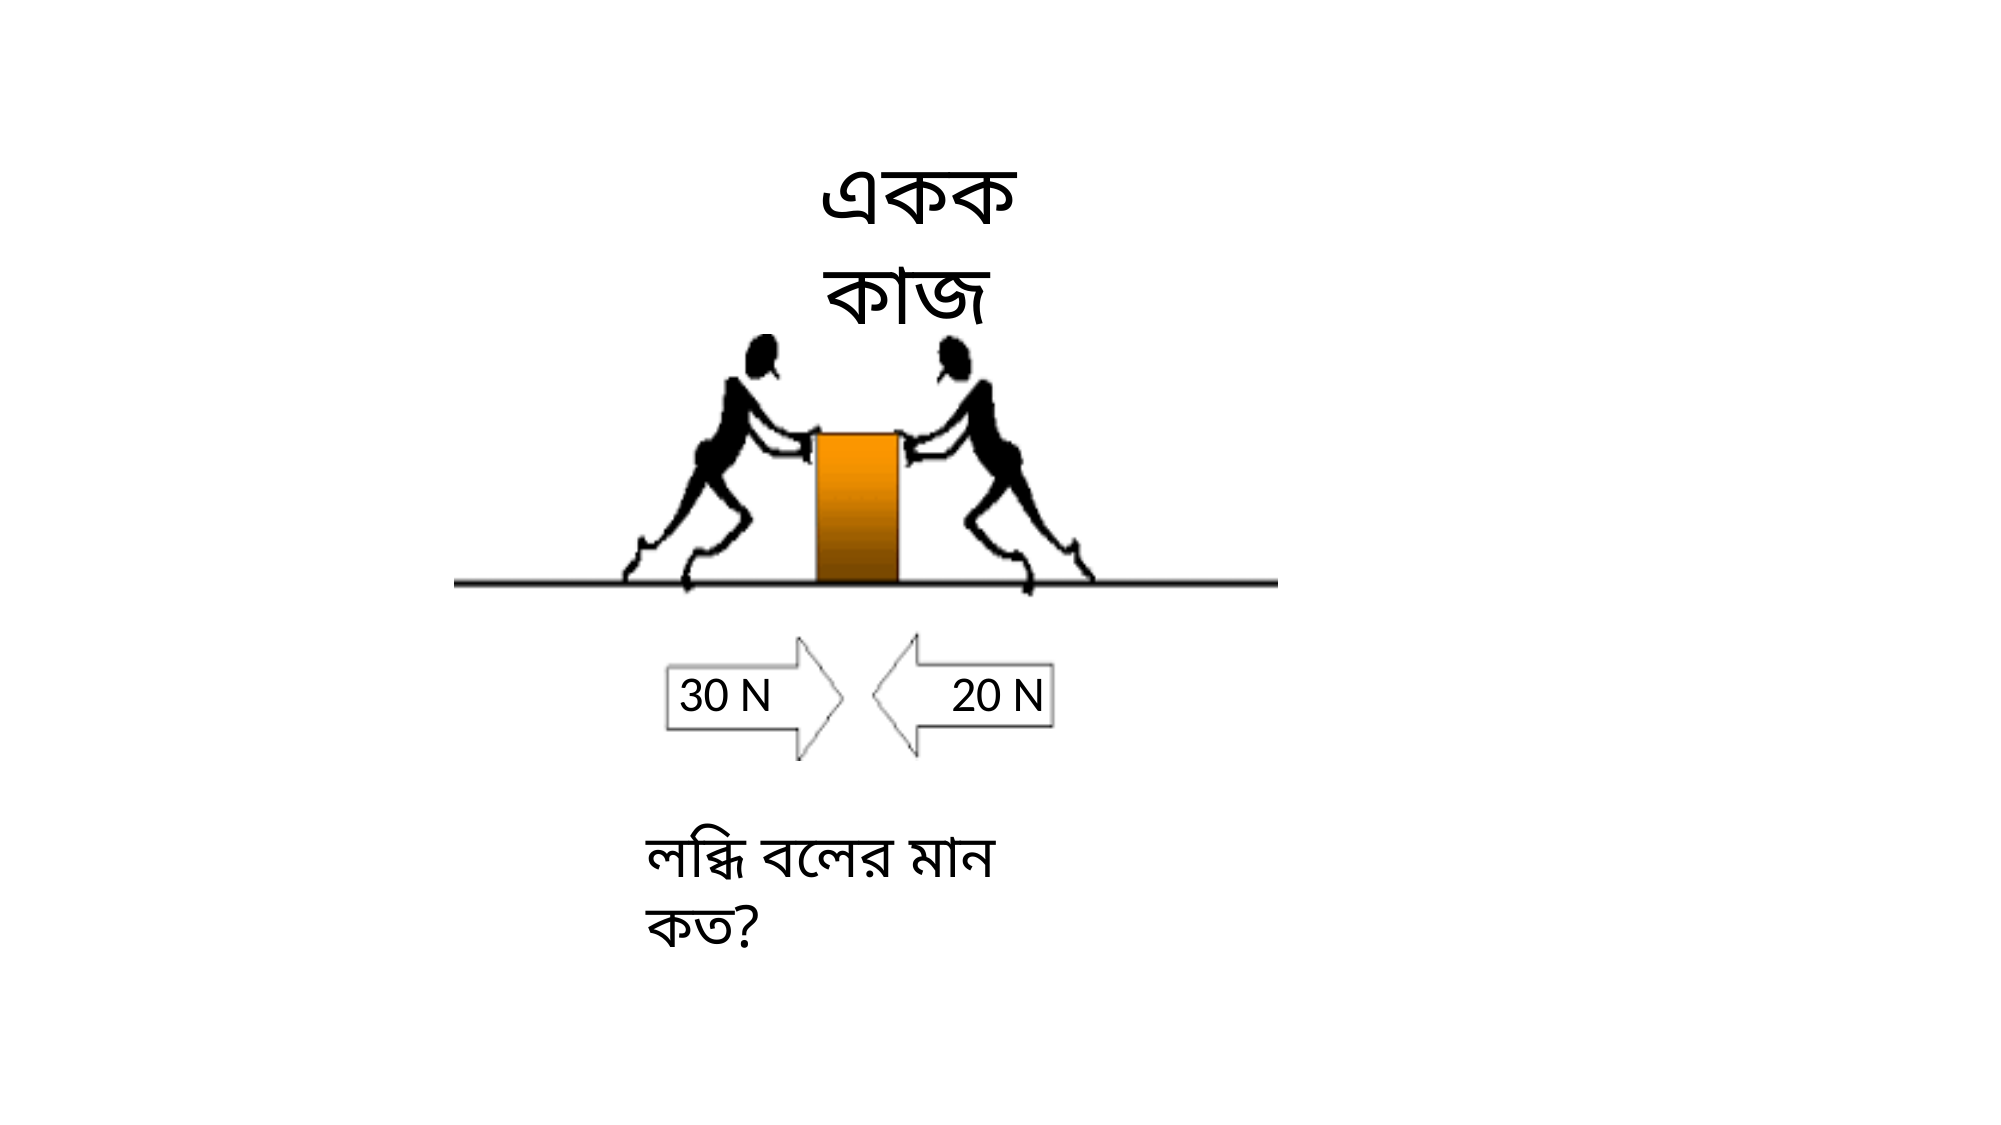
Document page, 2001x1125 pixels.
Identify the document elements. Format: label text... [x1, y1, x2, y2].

text_box লব্ধি বলের মান কত? [631, 811, 1087, 966]
text_box একক কাজ [715, 134, 1121, 334]
picture [454, 334, 1278, 761]
